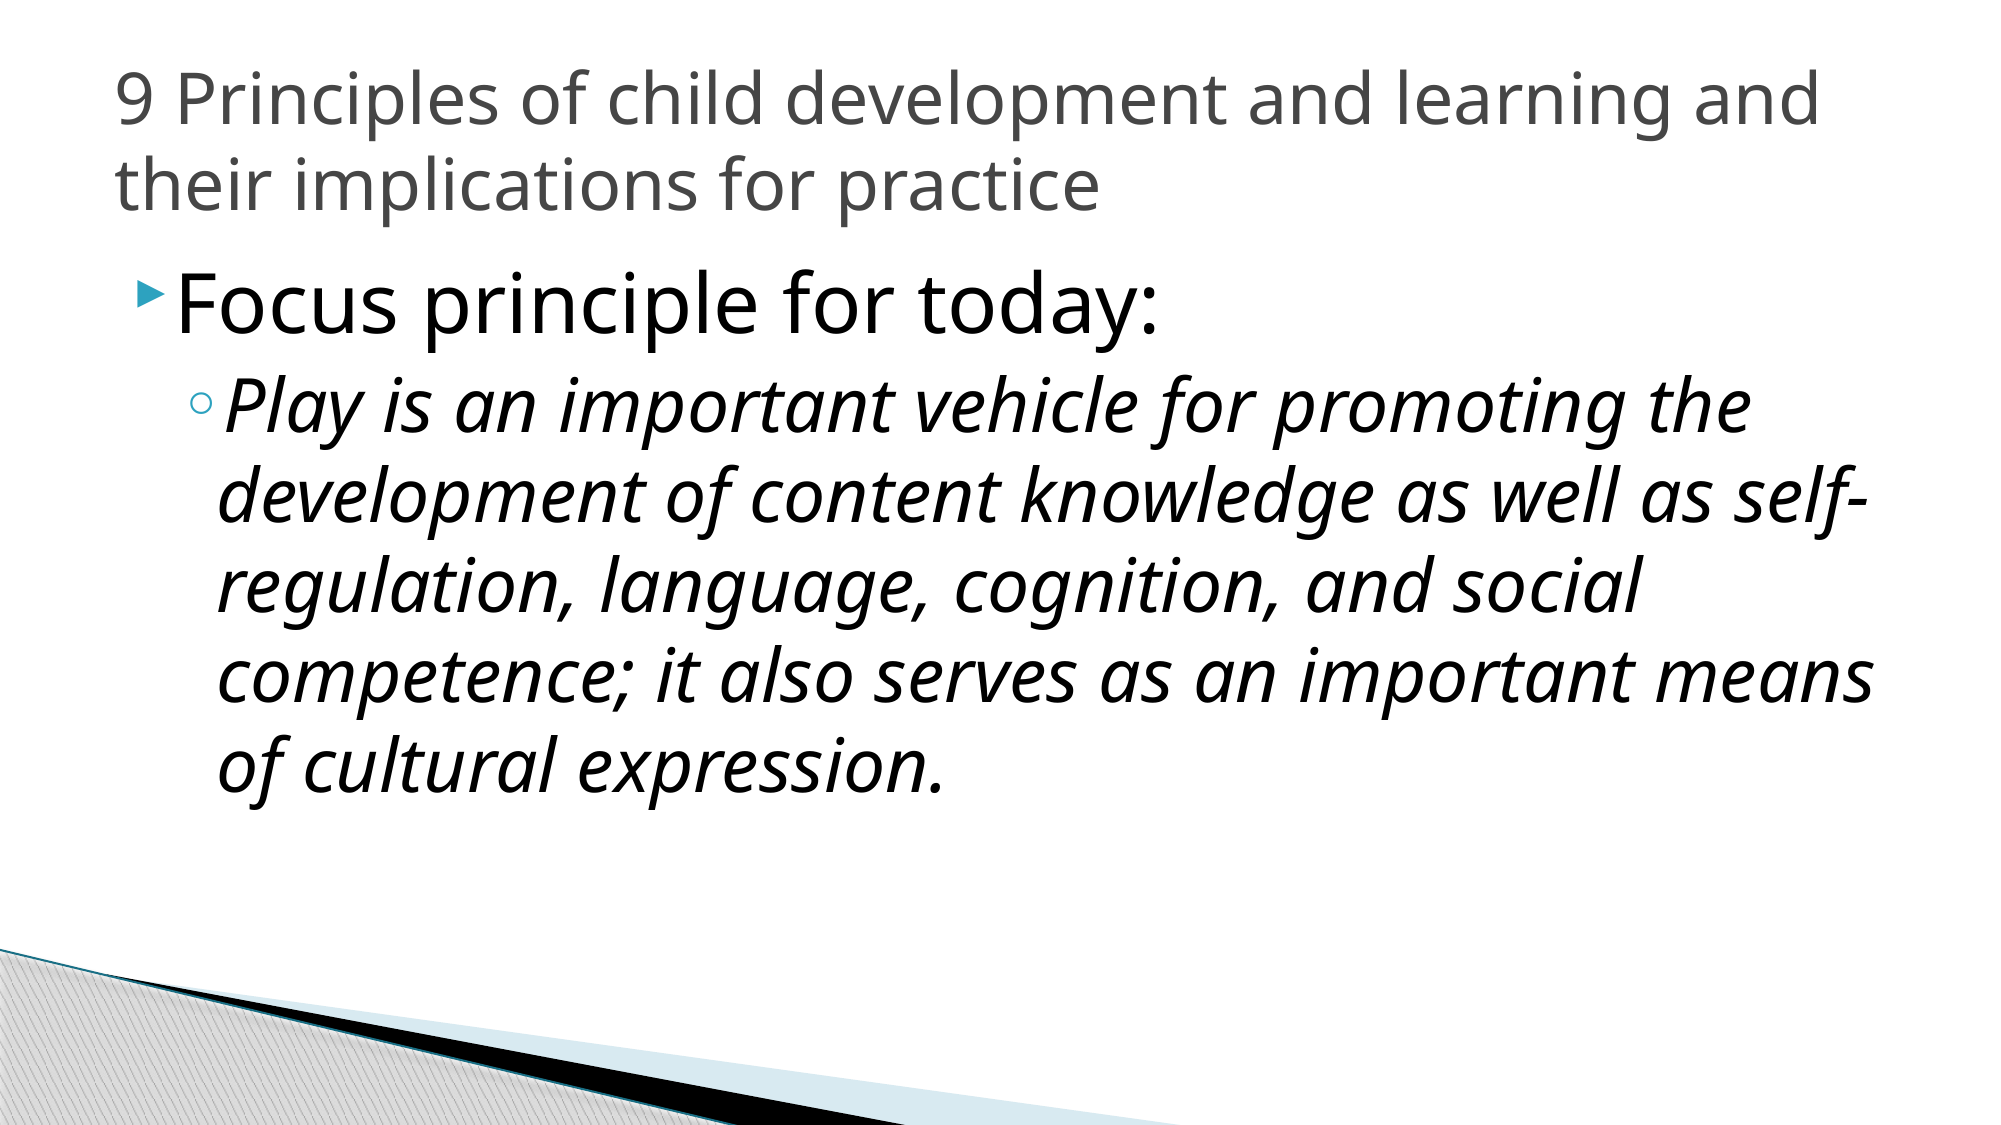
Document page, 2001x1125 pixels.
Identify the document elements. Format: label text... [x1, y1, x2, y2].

list Focus principle for today: Play is an important vehicle for promoting the development of content knowledge as well as self-regulation, language, cognition, and social competence; it also serves as an important means of cultural expression. [99, 243, 1900, 986]
title 9 Principles of child development and learning and their implications for practice [99, 45, 1900, 233]
